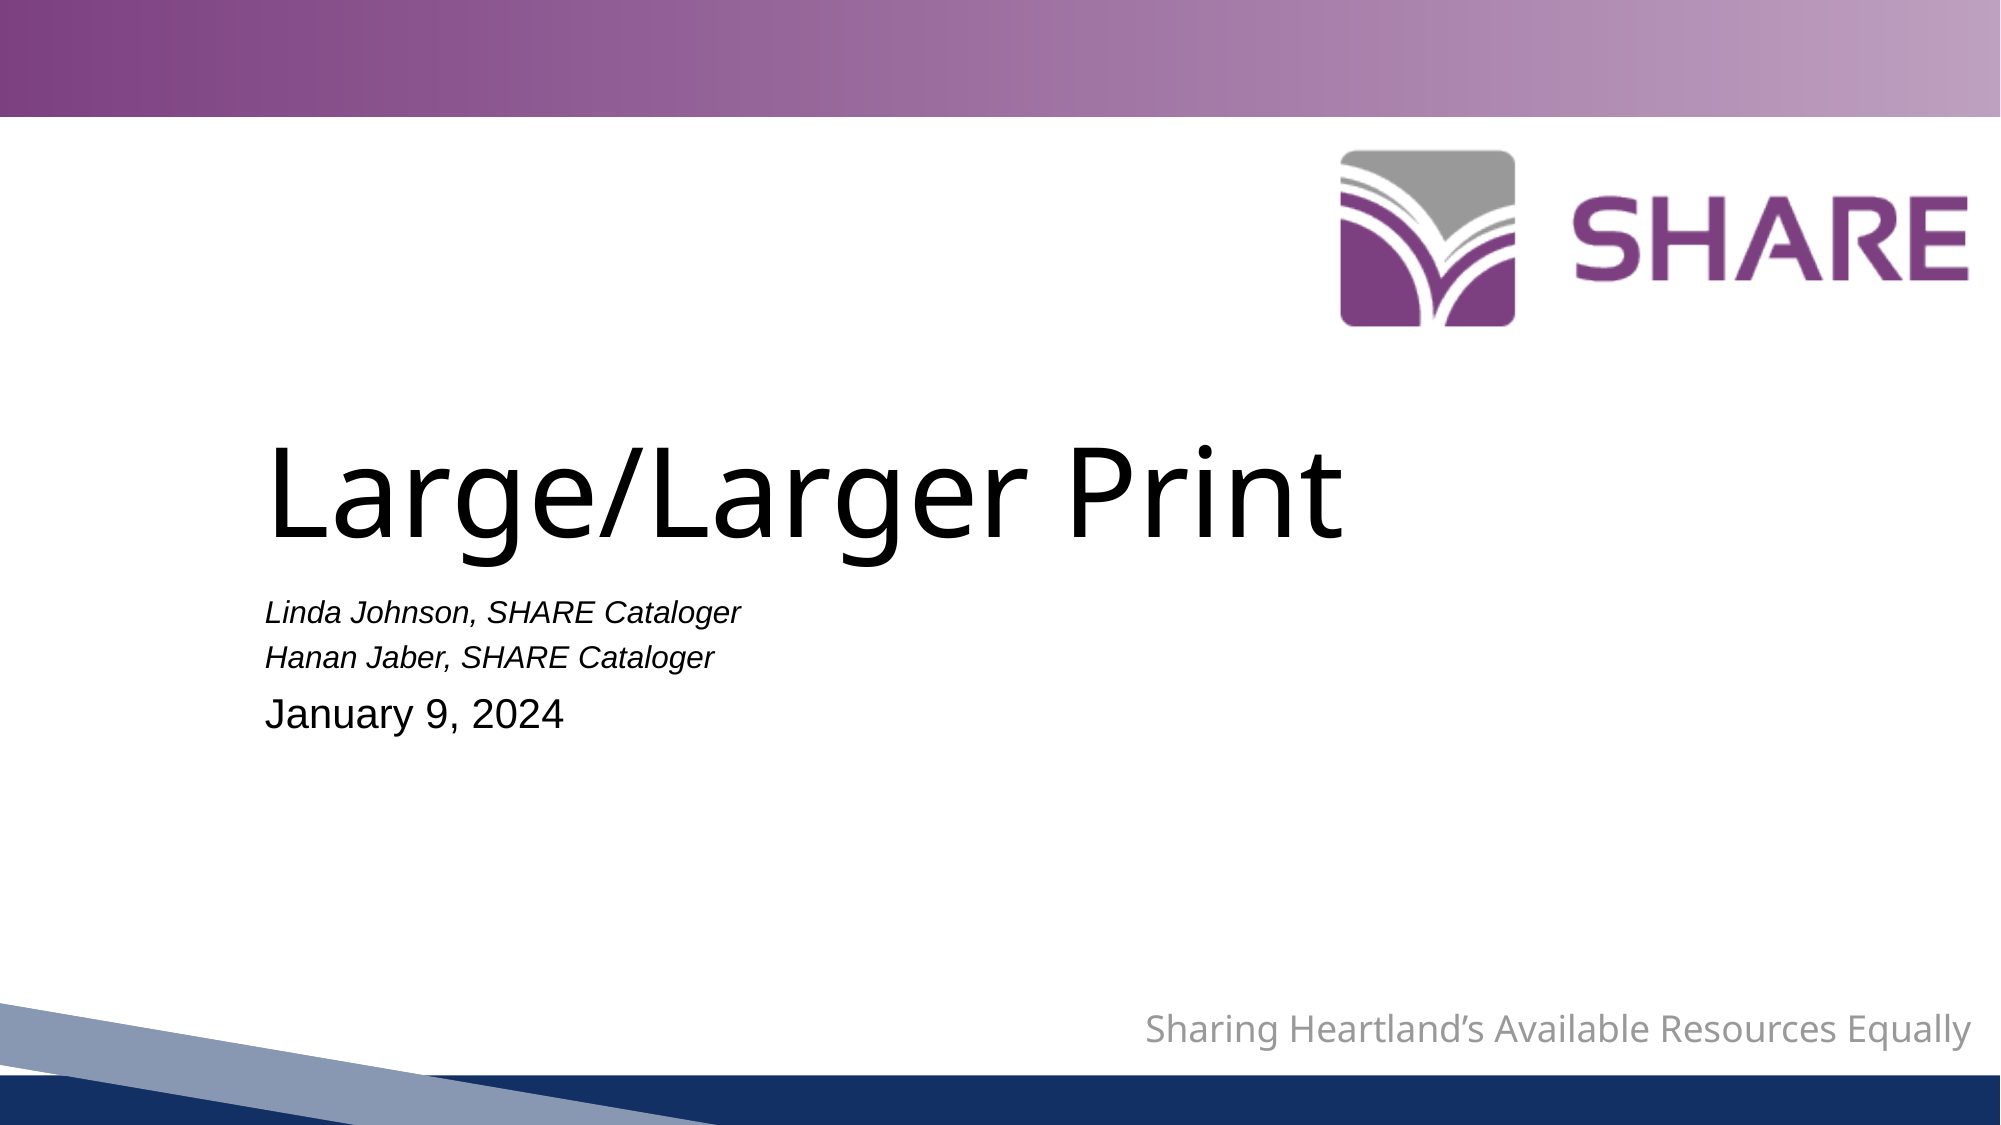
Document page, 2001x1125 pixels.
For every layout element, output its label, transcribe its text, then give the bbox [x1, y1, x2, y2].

subtitle Linda Johnson, SHARE Cataloger Hanan Jaber, SHARE Cataloger [249, 590, 1750, 684]
title Large/Larger Print [249, 373, 1750, 576]
picture [1322, 139, 1987, 342]
list January 9, 2024 [249, 687, 1086, 781]
